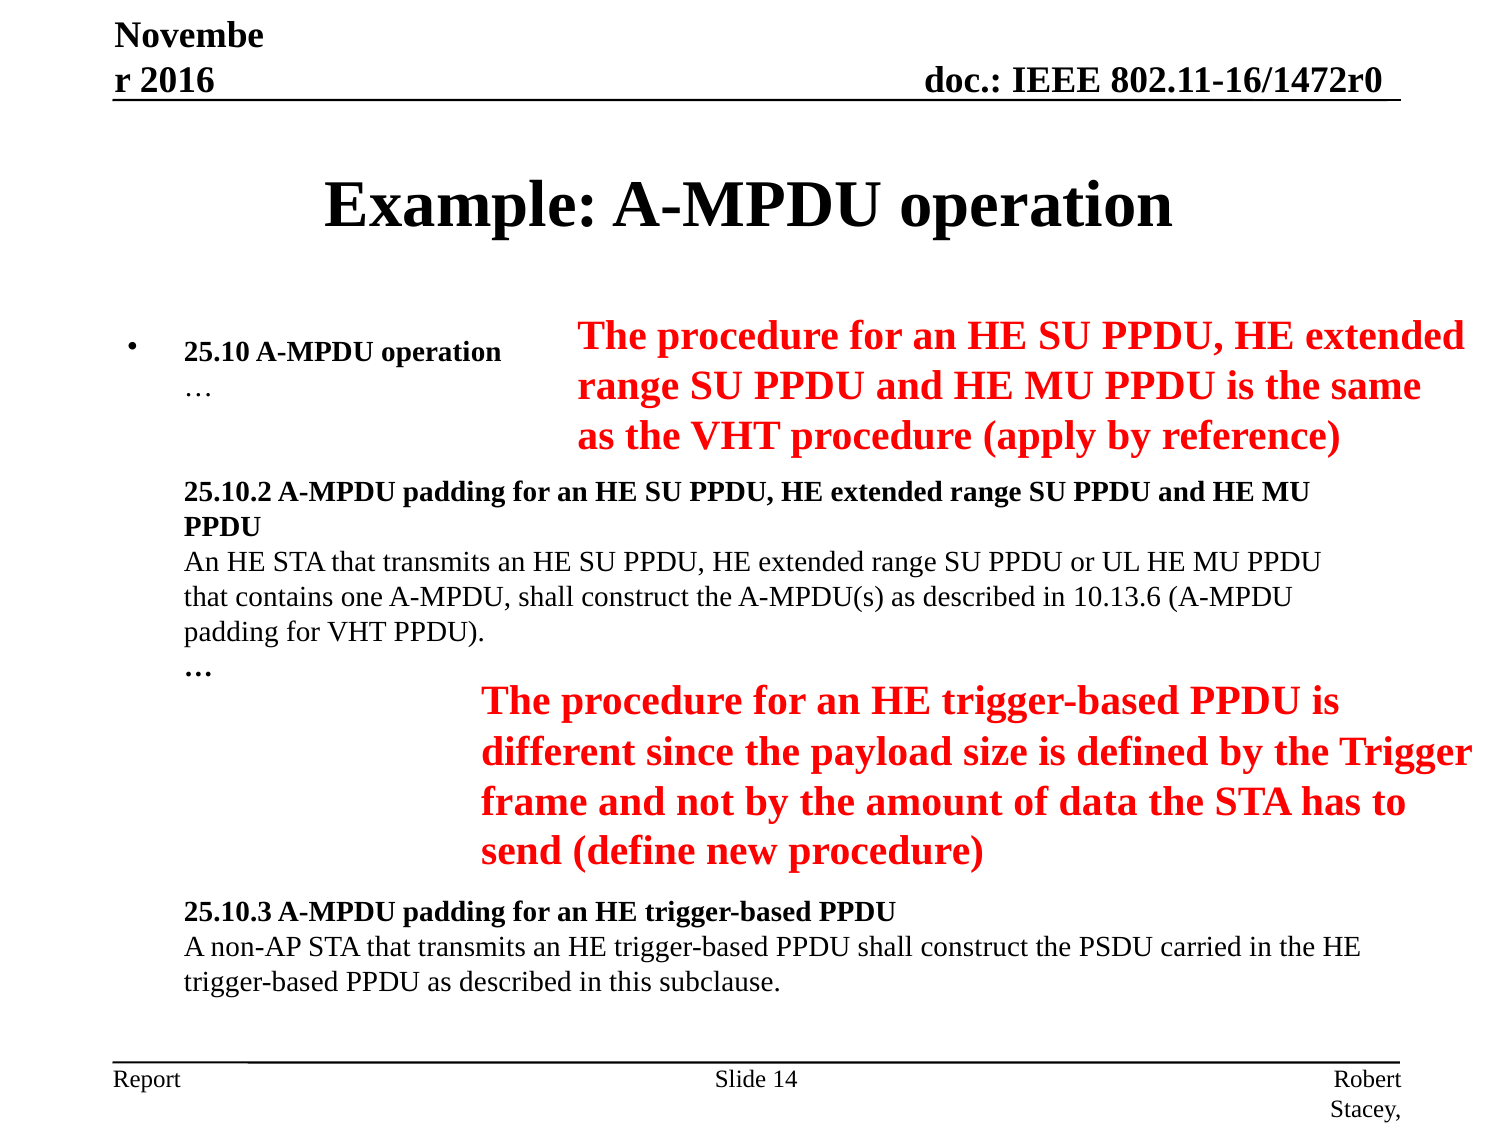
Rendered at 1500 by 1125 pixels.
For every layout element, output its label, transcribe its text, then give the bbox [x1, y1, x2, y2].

text_box The procedure for an HE trigger-based PPDU is different since the payload size is defined by the Trigger frame and not by the amount of data the STA has to send (define new procedure) [466, 665, 1500, 881]
footer Robert Stacey, Intel [1324, 1061, 1402, 1093]
list 25.10 A-MPDU operation … 25.10.2 A-MPDU padding for an HE SU PPDU, HE extended range SU PPDU and HE MU PPDU An HE STA that transmits an HE SU PPDU, HE extended range SU PPDU or UL HE MU PPDU that contains one A-MPDU, shall construct the A-MPDU(s) as described in 10.13.6 (A-MPDU padding for VHT PPDU). … 25.10.3 A-MPDU padding for an HE trigger-based PPDU A non-AP STA that transmits an HE trigger-based PPDU shall construct the PSDU carried in the HE trigger-based PPDU as described in this subclause. [112, 324, 1388, 1000]
text_box The procedure for an HE SU PPDU, HE extended range SU PPDU and HE MU PPDU is the same as the VHT procedure (apply by reference) [562, 299, 1484, 465]
slide_number Slide 14 [712, 1061, 800, 1093]
title Example: A-MPDU operation [112, 112, 1388, 288]
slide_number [114, 54, 272, 101]
